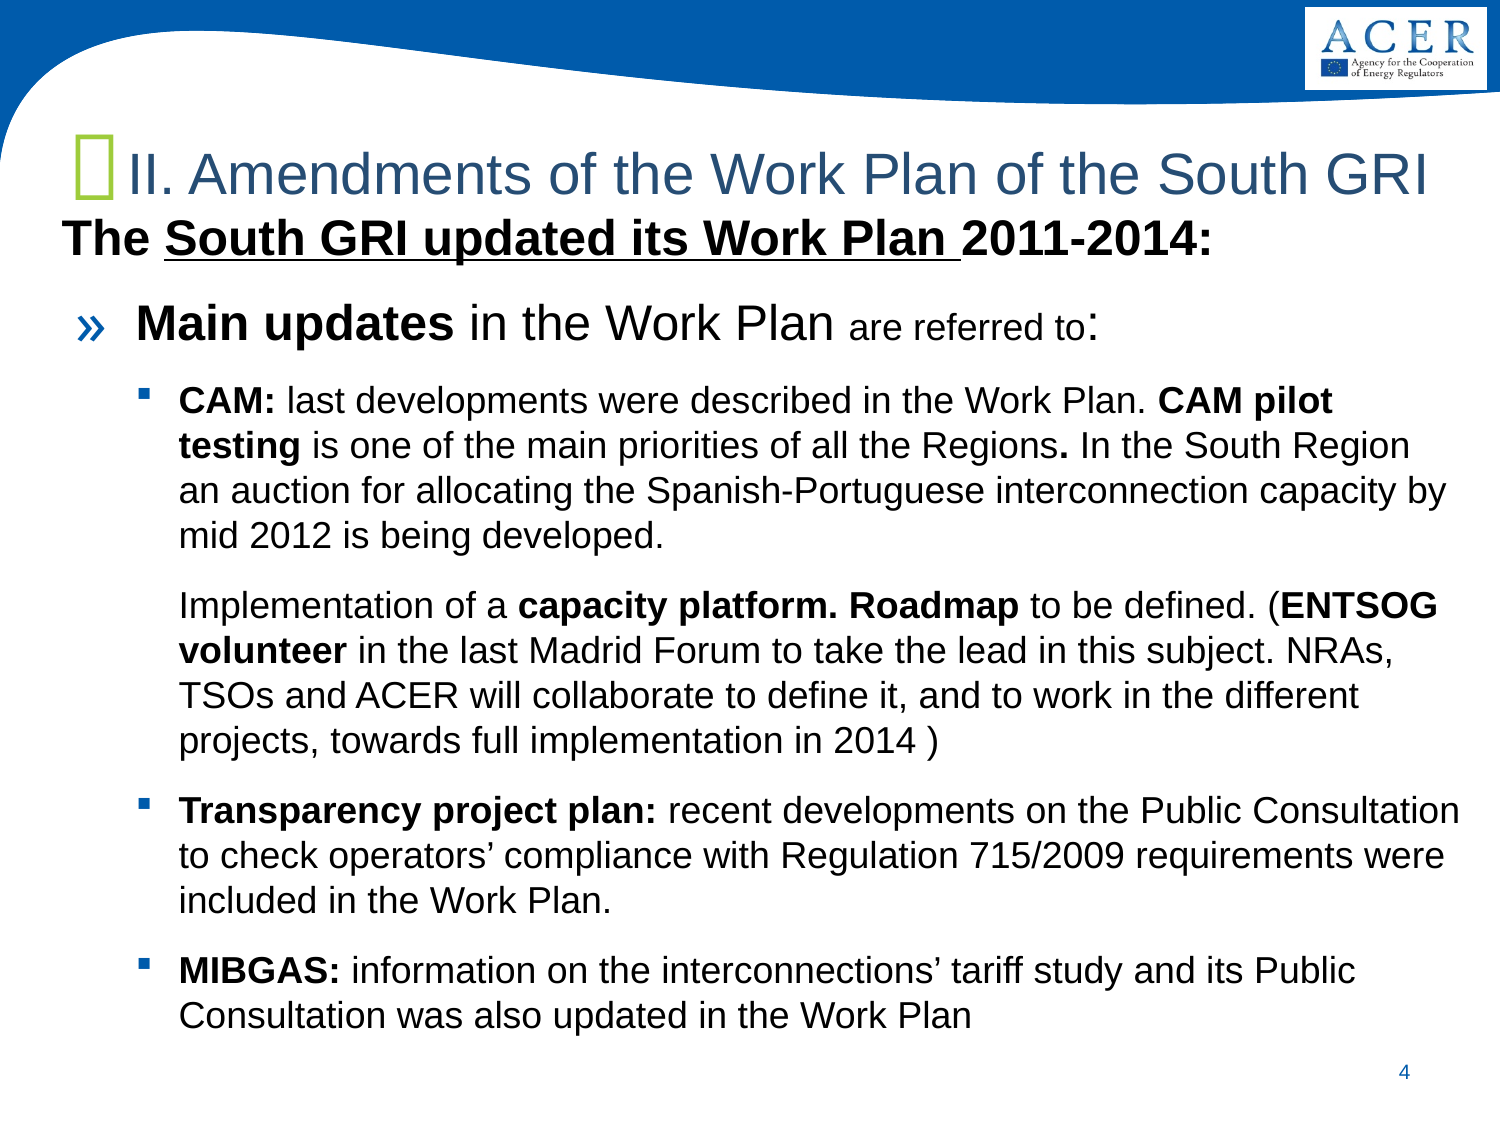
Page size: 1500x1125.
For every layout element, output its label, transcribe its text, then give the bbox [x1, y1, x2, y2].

picture [1305, 7, 1487, 90]
text_box II. Amendments of the Work Plan of the South GRI [75, 115, 1500, 214]
list The South GRI updated its Work Plan 2011-2014: Main updates in the Work Plan are referred to: CAM: last developments were described in the Work Plan. CAM pilot testing is one of the main priorities of all the Regions. In the South Region an auction for allocating the Spanish-Portuguese interconnection capacity by mid 2012 is being developed. Implementation of a capacity platform. Roadmap to be defined. (ENTSOG volunteer in the last Madrid Forum to take the lead in this subject. NRAs, TSOs and ACER will collaborate to define it, and to work in the different projects, towards full implementation in 2014 ) Transparency project plan: recent developments on the Public Consultation to check operators’ compliance with Regulation 715/2009 requirements were included in the Work Plan. MIBGAS: information on the interconnections’ tariff study and its Public Consultation was also updated in the Work Plan [46, 140, 1477, 977]
